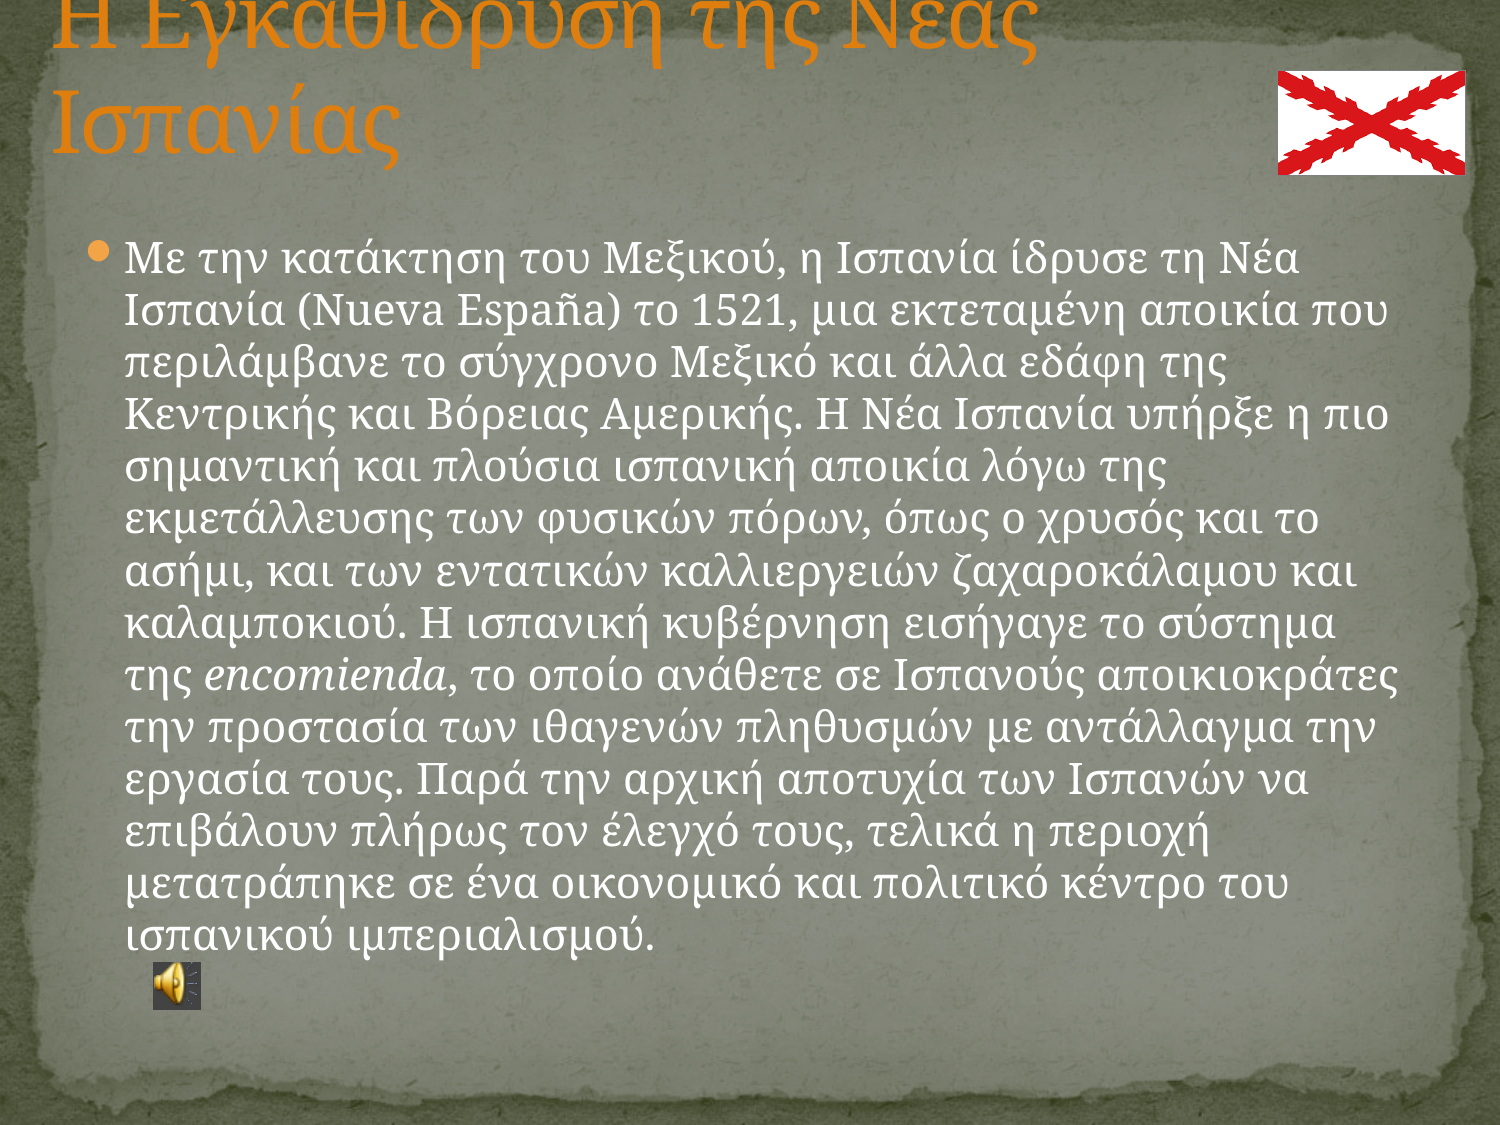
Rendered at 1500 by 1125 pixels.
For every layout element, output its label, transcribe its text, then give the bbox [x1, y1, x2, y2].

list Με την κατάκτηση του Μεξικού, η Ισπανία ίδρυσε τη Νέα Ισπανία (Nueva España) το 1521, μια εκτεταμένη αποικία που περιλάμβανε το σύγχρονο Μεξικό και άλλα εδάφη της Κεντρικής και Βόρειας Αμερικής. Η Νέα Ισπανία υπήρξε η πιο σημαντική και πλούσια ισπανική αποικία λόγω της εκμετάλλευσης των φυσικών πόρων, όπως ο χρυσός και το ασήμι, και των εντατικών καλλιεργειών ζαχαροκάλαμου και καλαμποκιού. Η ισπανική κυβέρνηση εισήγαγε το σύστημα της encomienda, το οποίο ανάθετε σε Ισπανούς αποικιοκράτες την προστασία των ιθαγενών πληθυσμών με αντάλλαγμα την εργασία τους. Παρά την αρχική αποτυχία των Ισπανών να επιβάλουν πλήρως τον έλεγχό τους, τελικά η περιοχή μετατράπηκε σε ένα οικονομικό και πολιτικό κέντρο του ισπανικού ιμπεριαλισμού. [70, 222, 1421, 973]
picture [1278, 71, 1465, 175]
title Η Εγκαθίδρυση της Νέας Ισπανίας [35, 46, 1386, 179]
picture [153, 961, 202, 1011]
